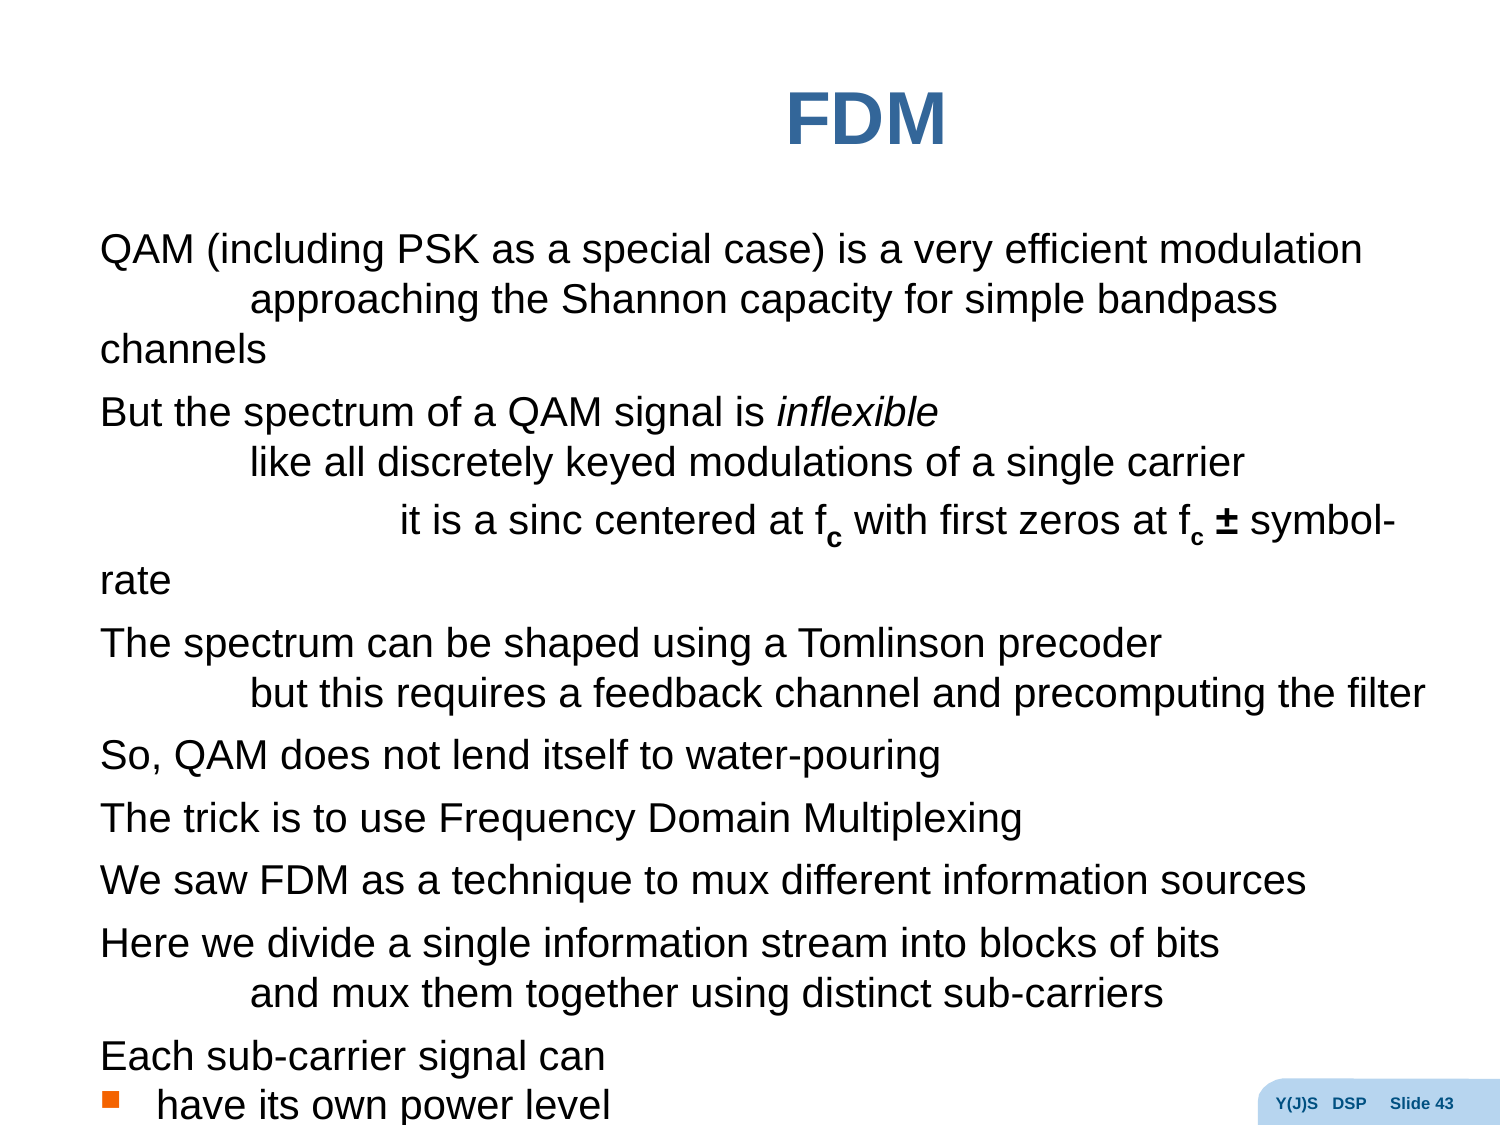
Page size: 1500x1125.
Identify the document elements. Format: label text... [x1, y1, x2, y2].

title FDM [317, 26, 1416, 214]
list QAM (including PSK as a special case) is a very efficient modulation approaching the Shannon capacity for simple bandpass channels But the spectrum of a QAM signal is inflexible like all discretely keyed modulations of a single carrier it is a sinc centered at fc with first zeros at fc ± symbol-rate The spectrum can be shaped using a Tomlinson precoder but this requires a feedback channel and precomputing the filter So, QAM does not lend itself to water-pouring The trick is to use Frequency Domain Multiplexing We saw FDM as a technique to mux different information sources Here we divide a single information stream into blocks of bits and mux them together using distinct sub-carriers Each sub-carrier signal can have its own power level use its own modulation technique (PSK, QPSK, 16QAM, 64QAM, ...) thus directly implementing water pouring [84, 214, 1470, 1020]
slide_number Y(J)S DSP Slide 43 [1260, 1085, 1500, 1125]
